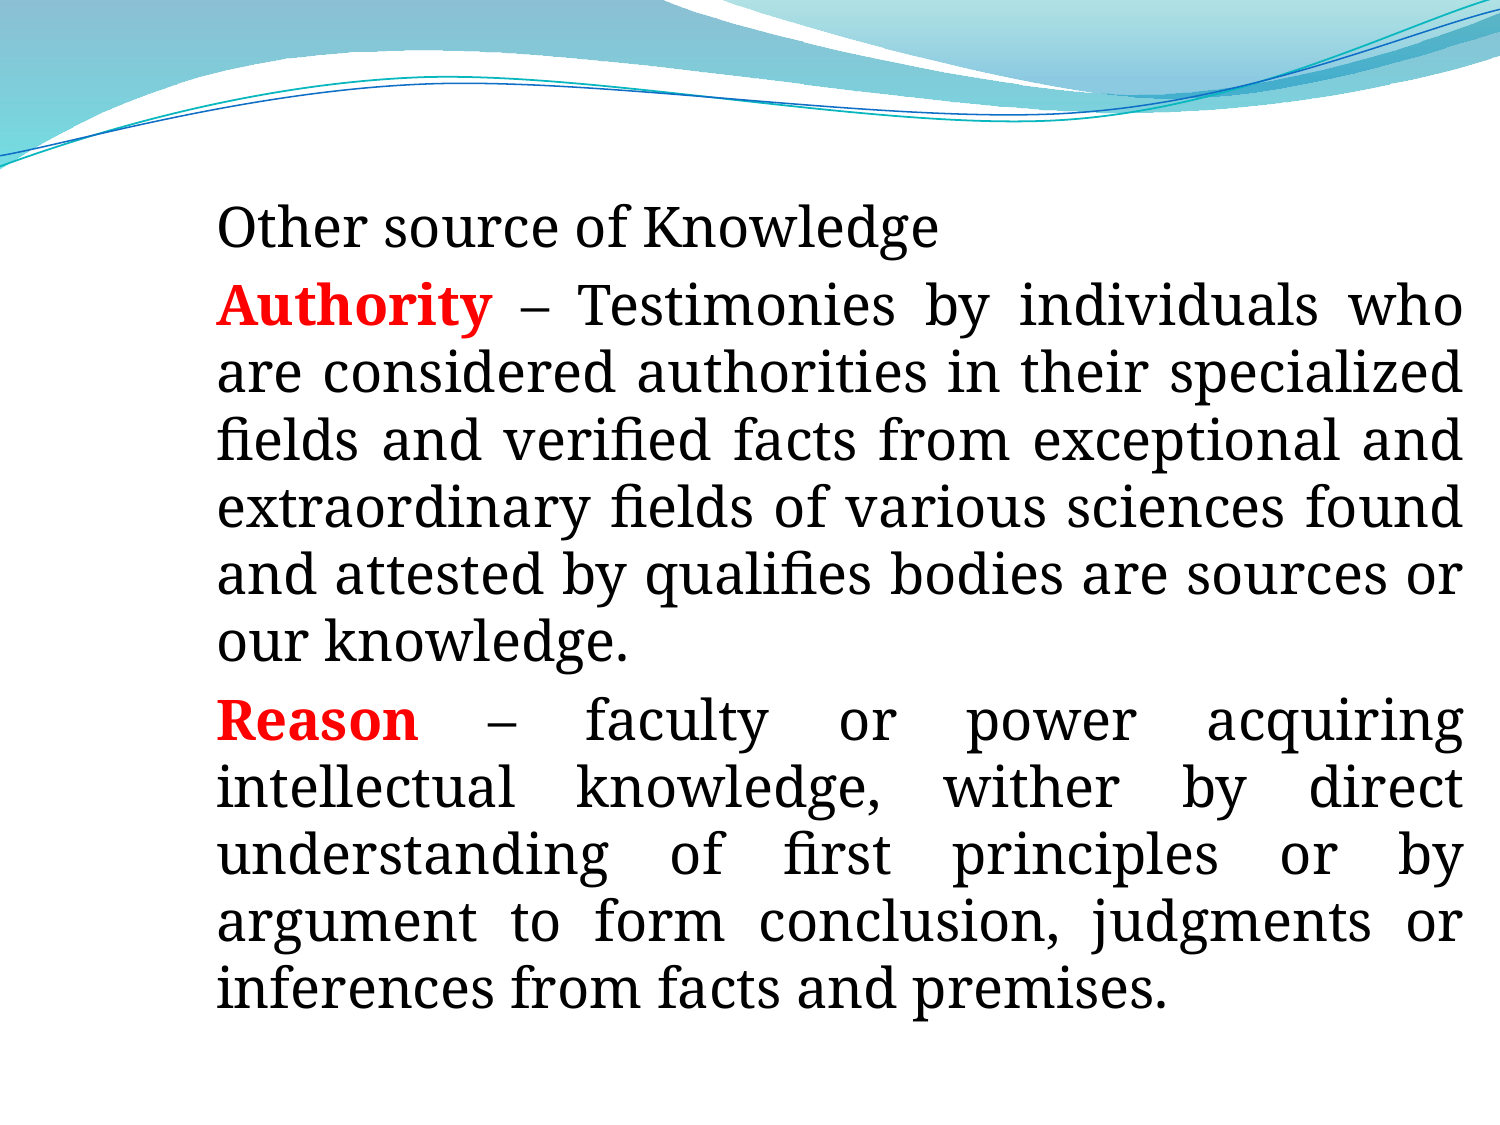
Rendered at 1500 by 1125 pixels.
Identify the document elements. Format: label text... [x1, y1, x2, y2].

subtitle Other source of Knowledge Authority – Testimonies by individuals who are considered authorities in their specialized fields and verified facts from exceptional and extraordinary fields of various sciences found and attested by qualifies bodies are sources or our knowledge. Reason – faculty or power acquiring intellectual knowledge, wither by direct understanding of first principles or by argument to form conclusion, judgments or inferences from facts and premises. [216, 184, 1475, 1076]
